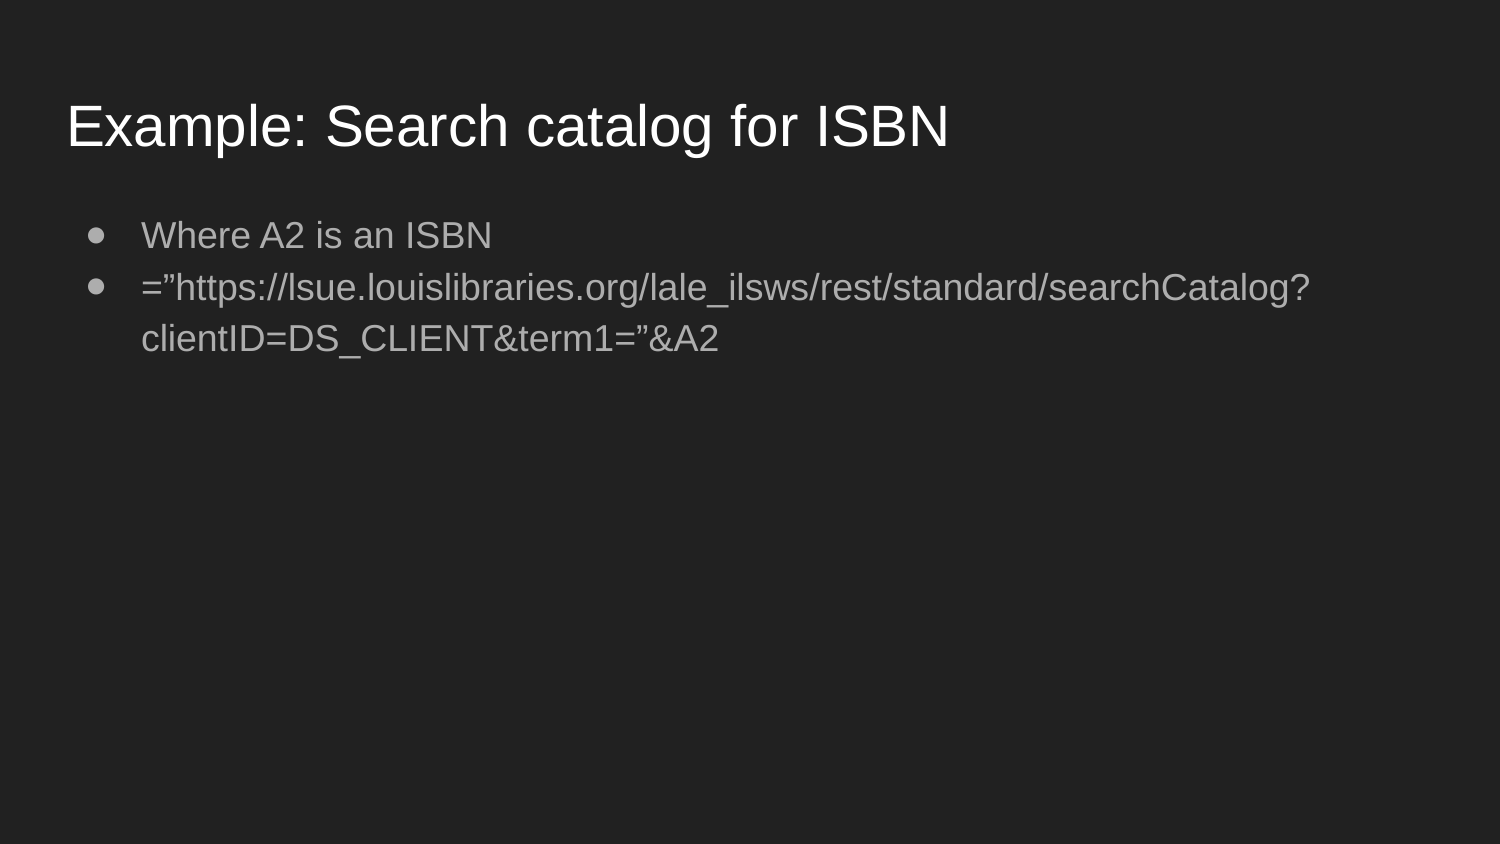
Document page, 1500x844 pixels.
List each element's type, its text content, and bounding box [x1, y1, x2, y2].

title Example: Search catalog for ISBN [51, 72, 1449, 167]
list Where A2 is an ISBN =”https://lsue.louislibraries.org/lale_ilsws/rest/standard/searchCatalog?clientID=DS_CLIENT&term1=”&A2 [51, 189, 1449, 750]
